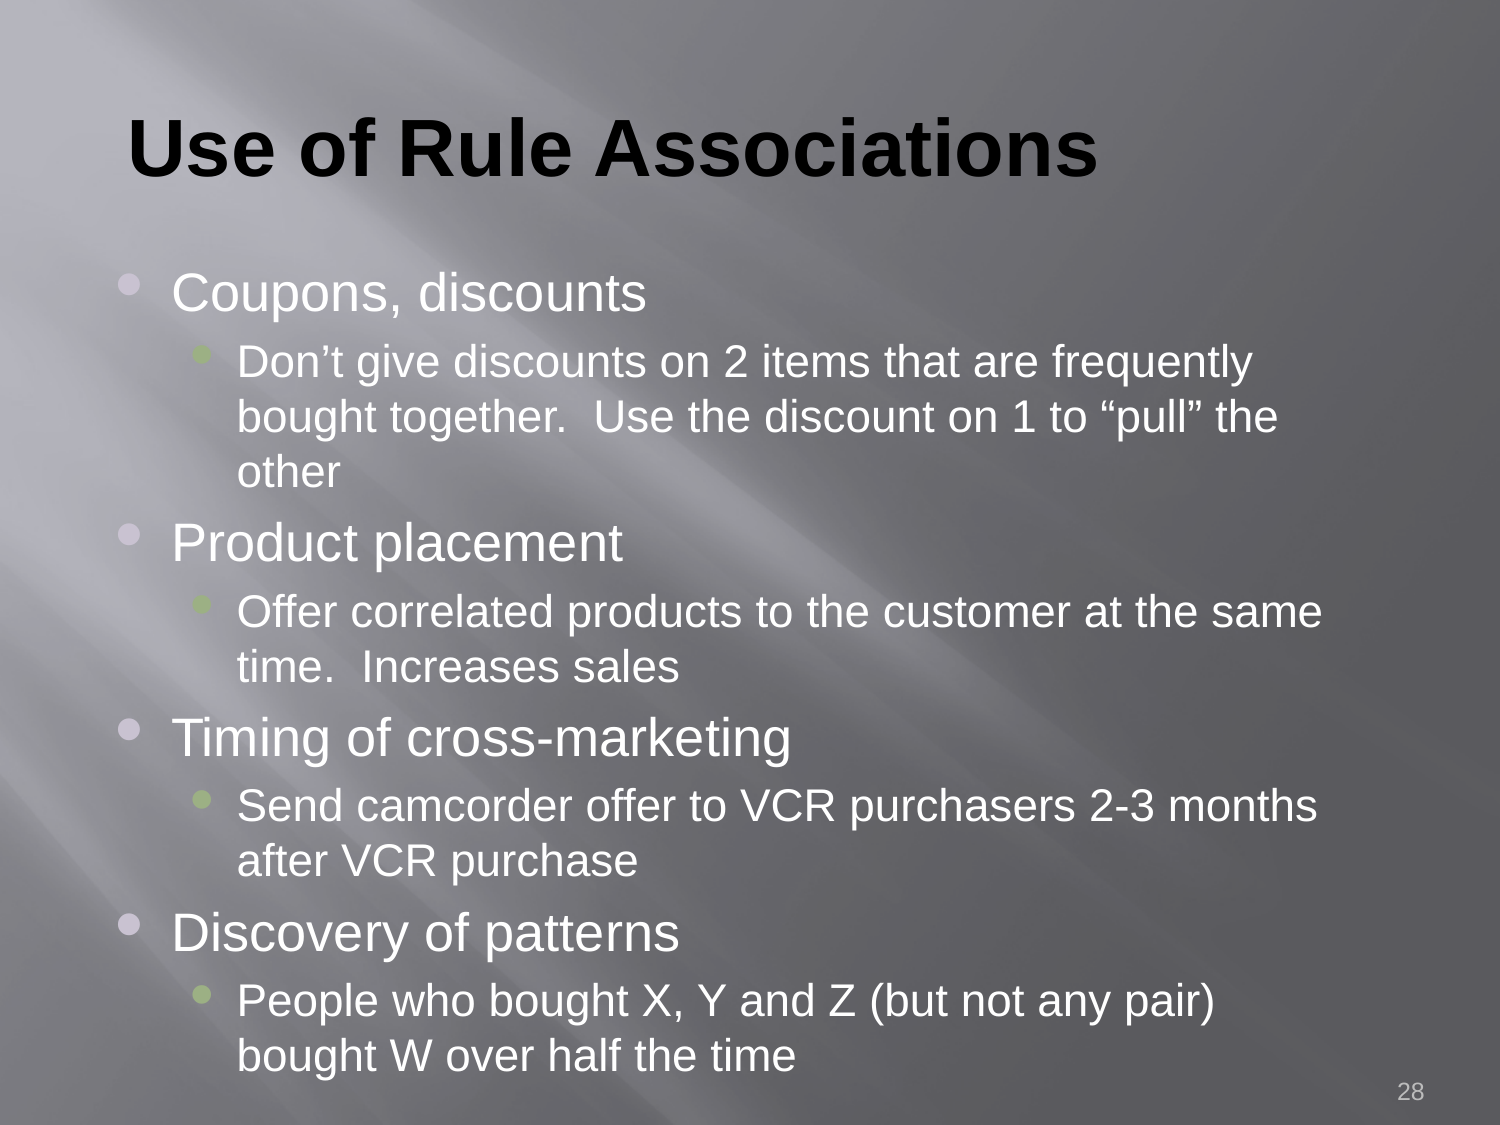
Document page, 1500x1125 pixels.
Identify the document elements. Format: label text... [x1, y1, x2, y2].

text_box Use of Rule Associations [112, 50, 1388, 238]
text_box Coupons, discounts Don’t give discounts on 2 items that are frequently bought together. Use the discount on 1 to “pull” the other Product placement Offer correlated products to the customer at the same time. Increases sales Timing of cross-marketing Send camcorder offer to VCR purchasers 2-3 months after VCR purchase Discovery of patterns People who bought X, Y and Z (but not any pair) bought W over half the time [99, 249, 1375, 963]
slide_number 28 [1299, 1052, 1425, 1113]
